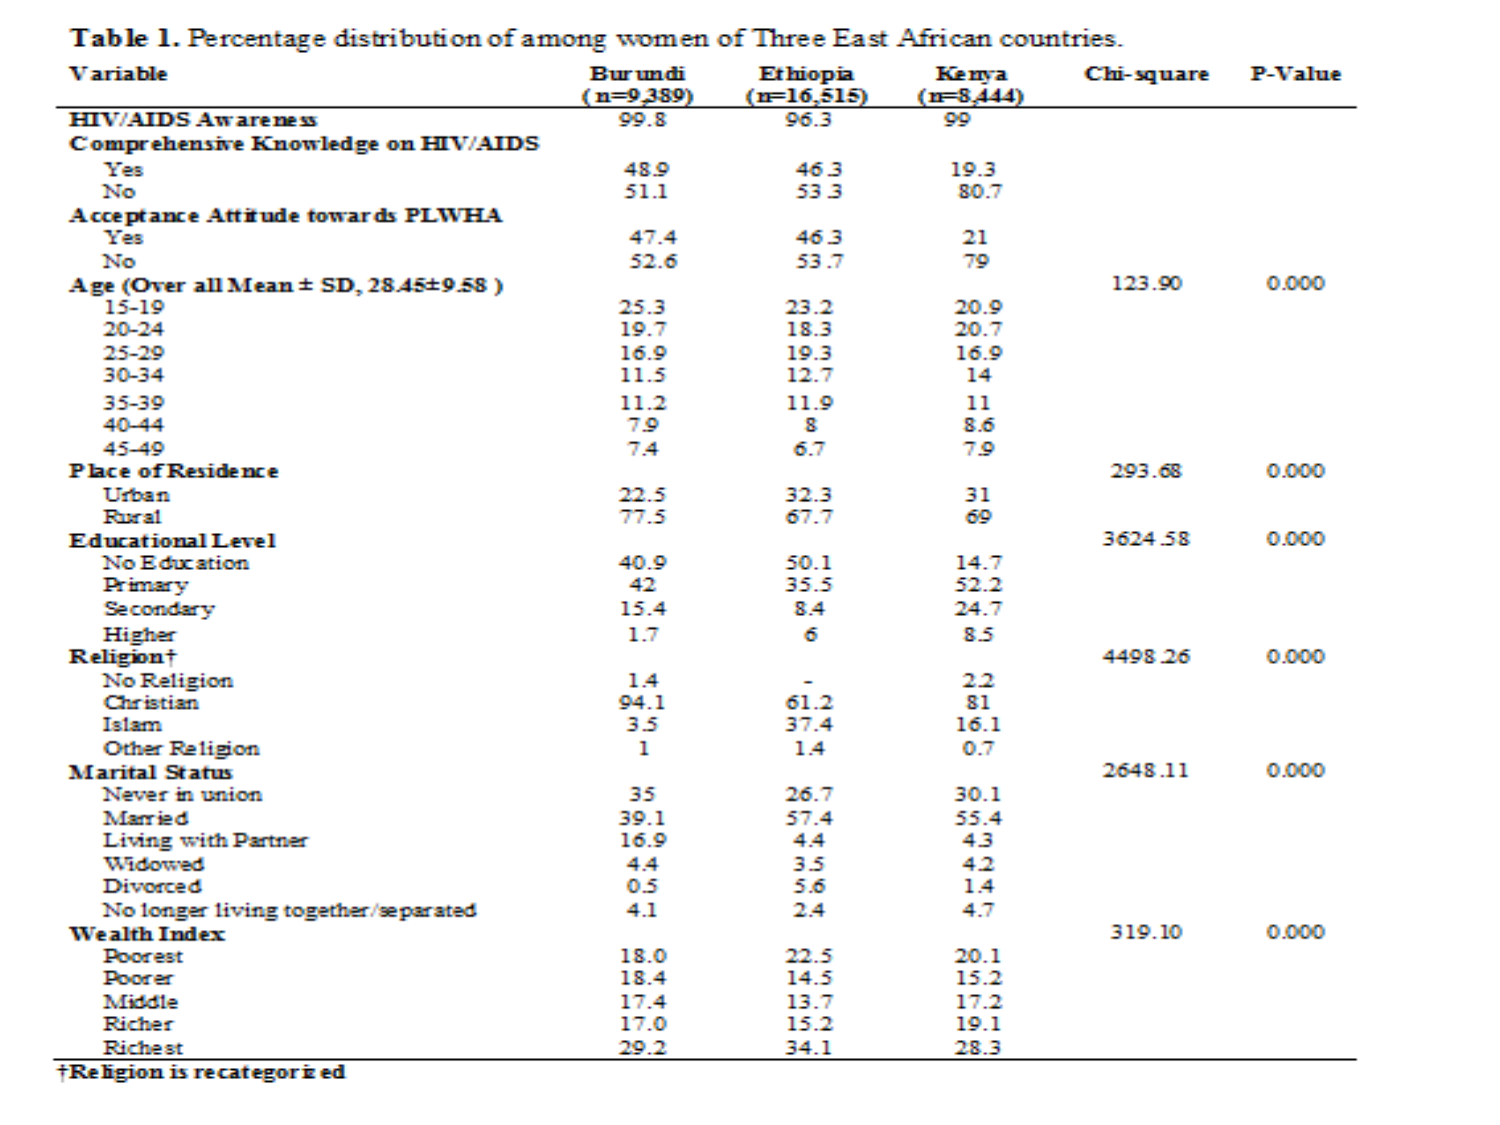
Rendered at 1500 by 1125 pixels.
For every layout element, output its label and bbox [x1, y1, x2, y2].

list [33, 25, 1384, 1085]
